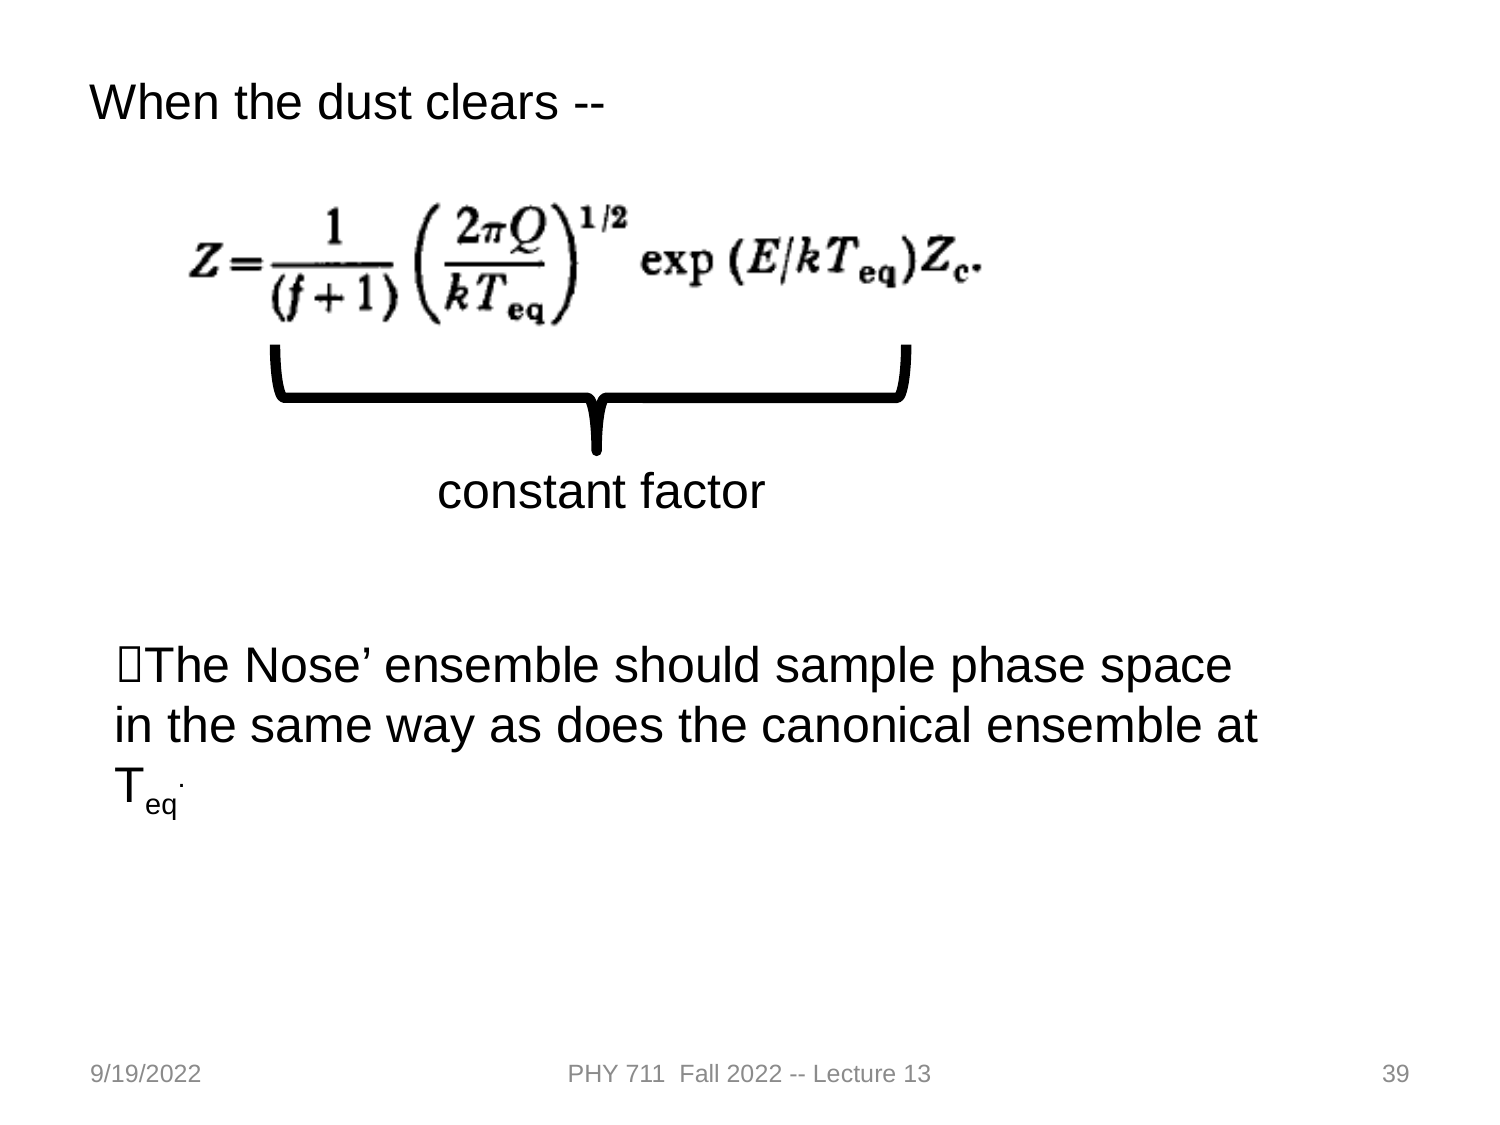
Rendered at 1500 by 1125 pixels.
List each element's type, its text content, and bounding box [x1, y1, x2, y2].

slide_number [75, 1042, 425, 1103]
text_box The Nose’ ensemble should sample phase space in the same way as does the canonical ensemble at Teq. [99, 624, 1275, 948]
text_box constant factor [423, 450, 873, 526]
text_box [274, 358, 907, 450]
text_box When the dust clears -- [74, 62, 1338, 138]
picture [162, 137, 1007, 351]
footer PHY 711 Fall 2022 -- Lecture 13 [512, 1042, 988, 1103]
slide_number 39 [1074, 1042, 1425, 1103]
